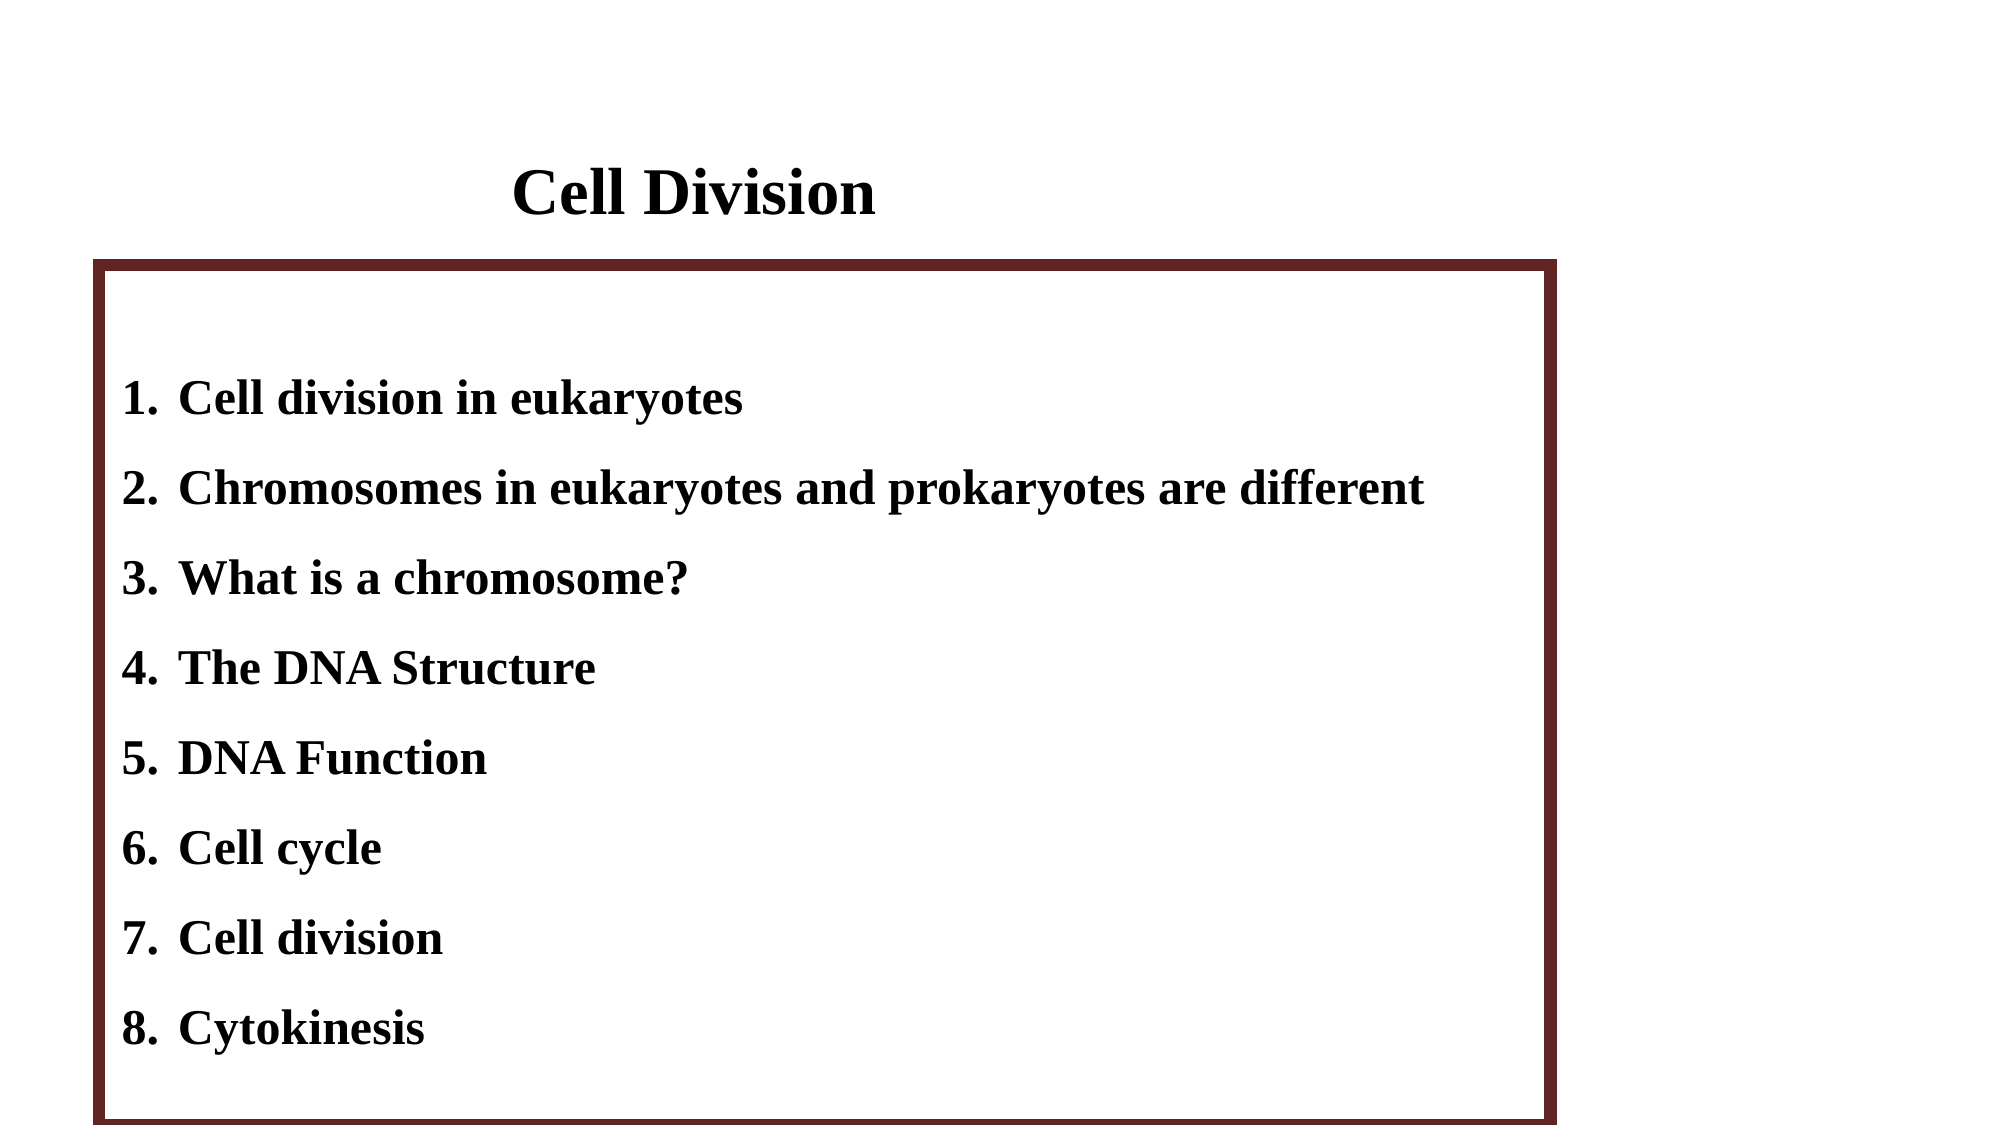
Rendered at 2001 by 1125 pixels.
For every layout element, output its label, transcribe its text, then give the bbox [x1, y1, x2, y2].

text_box Cell division in eukaryotes Chromosomes in eukaryotes and prokaryotes are different What is a chromosome? The DNA Structure DNA Function Cell cycle Cell division Cytokinesis [99, 264, 1551, 1125]
text_box Cell Division [197, 128, 1199, 235]
